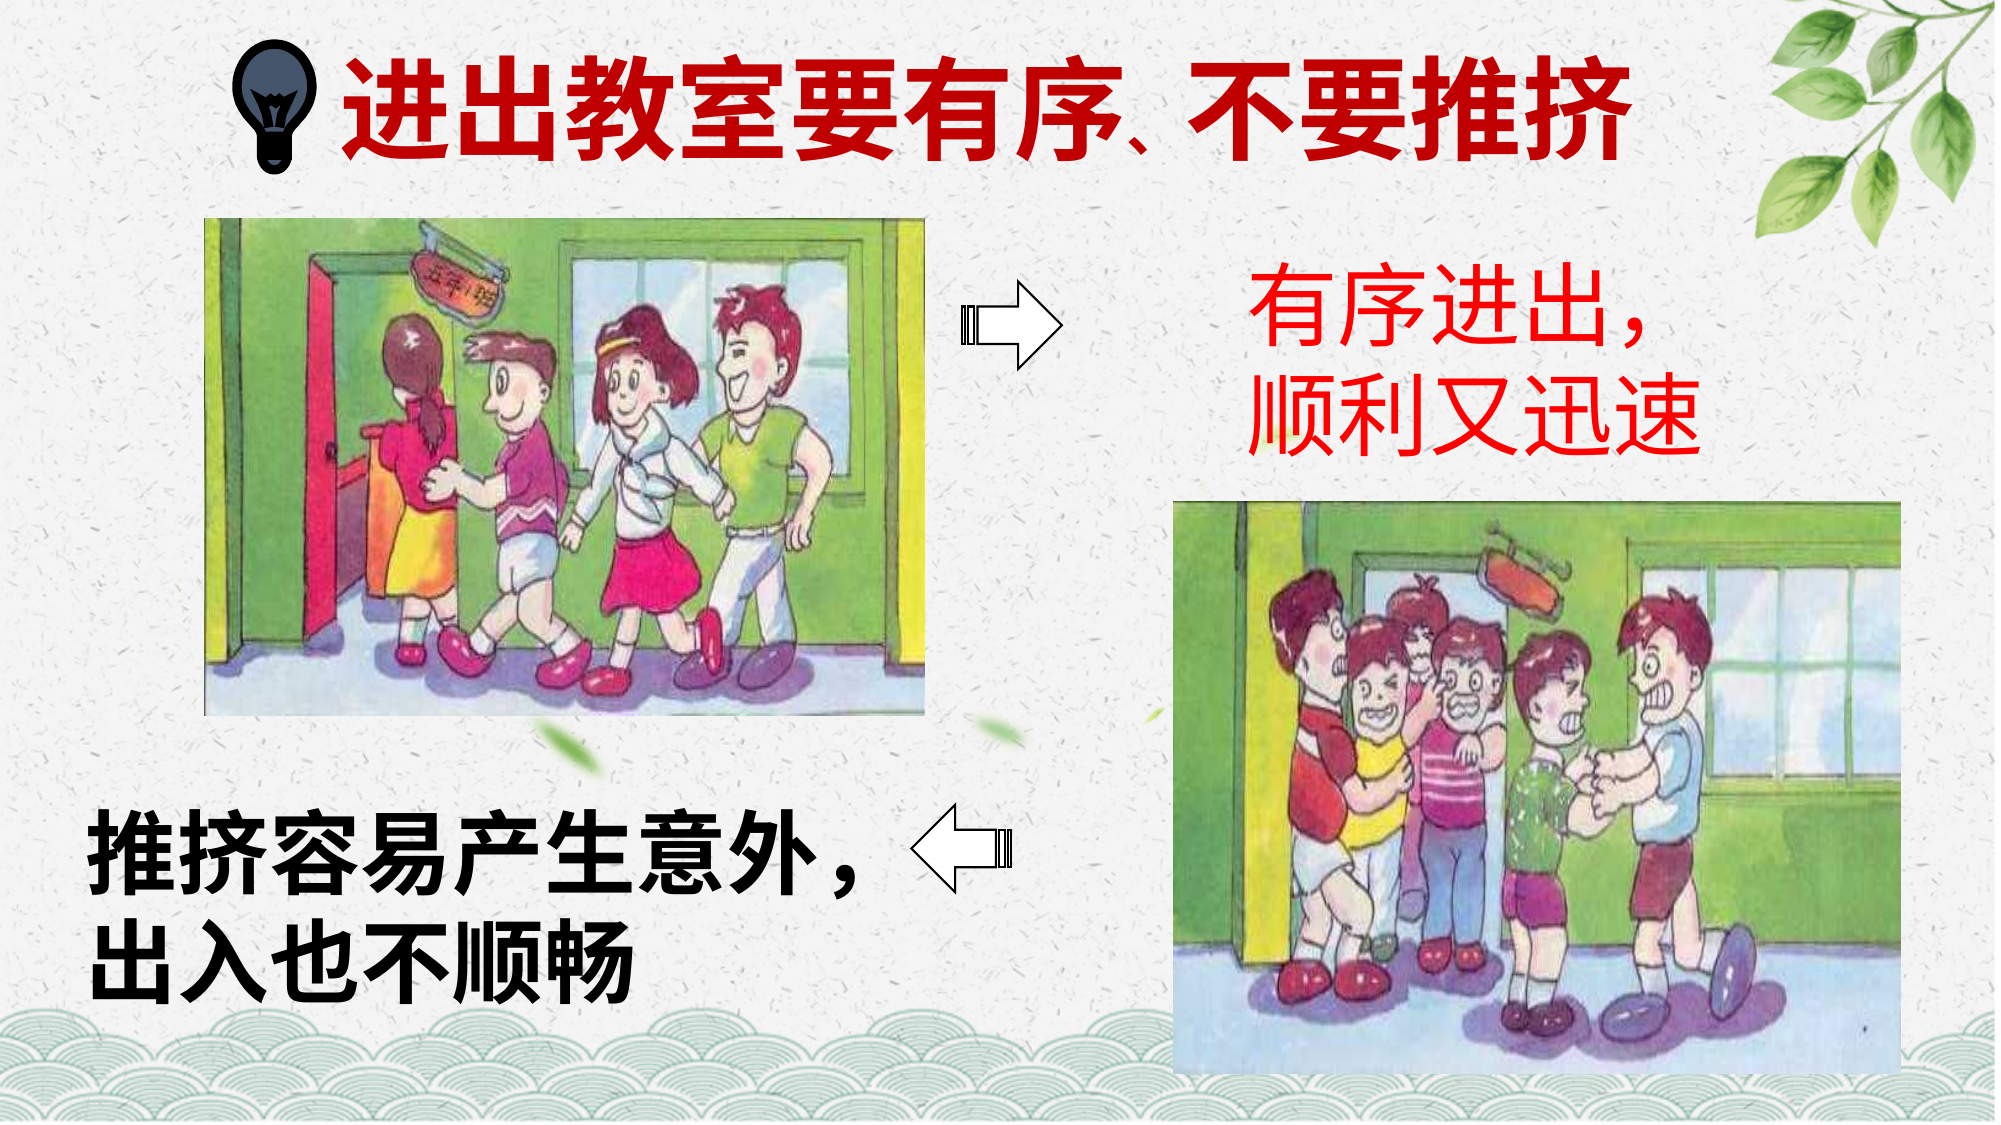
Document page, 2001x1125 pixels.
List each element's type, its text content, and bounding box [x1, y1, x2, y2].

text_box [968, 306, 975, 344]
text_box [911, 804, 996, 893]
picture [0, 0, 2001, 1125]
text_box [998, 829, 1006, 868]
text_box [237, 44, 312, 170]
text_box 推挤容易产生意外，出入也不顺畅 [70, 787, 856, 1023]
text_box [1008, 829, 1012, 868]
text_box 进出教室要有序、不要推挤 [324, 31, 1687, 182]
text_box [977, 281, 1062, 370]
text_box 有序进出，顺利又迅速 [1231, 240, 1769, 476]
text_box [961, 306, 965, 344]
